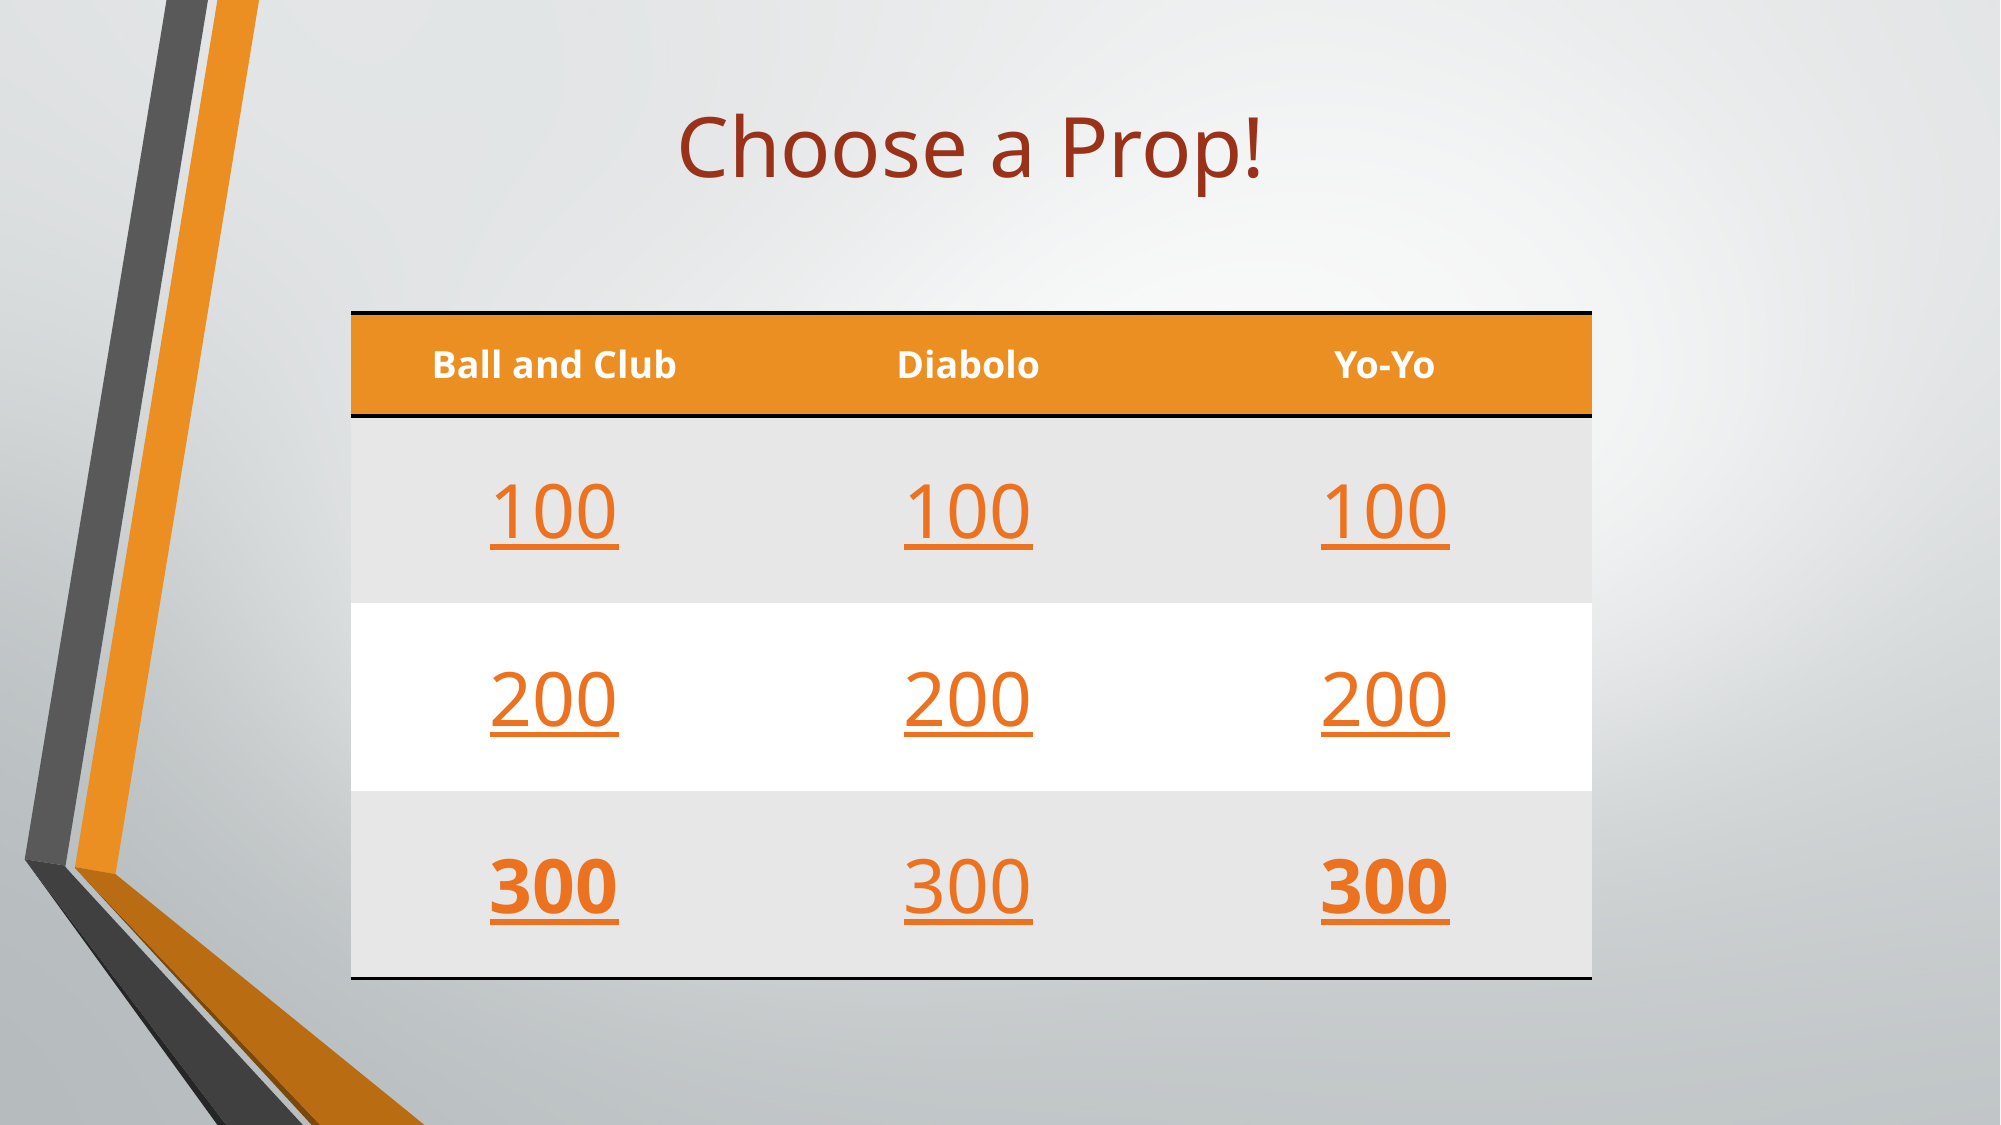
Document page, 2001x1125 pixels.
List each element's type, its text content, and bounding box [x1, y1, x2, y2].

table_header Yo-Yo [1178, 315, 1592, 414]
table_cell 100 [351, 418, 759, 603]
table_cell 100 [759, 418, 1178, 603]
table_header Diabolo [759, 315, 1178, 414]
table_header Ball and Club [351, 315, 759, 414]
table_cell 100 [1178, 418, 1592, 603]
table_cell 200 [351, 603, 759, 791]
table_cell 300 [759, 791, 1178, 977]
table_cell 200 [1178, 603, 1592, 791]
table_cell 300 [1178, 791, 1592, 977]
table_cell 300 [351, 791, 759, 977]
title Choose a Prop! [149, 0, 1794, 288]
table_cell 200 [759, 603, 1178, 791]
